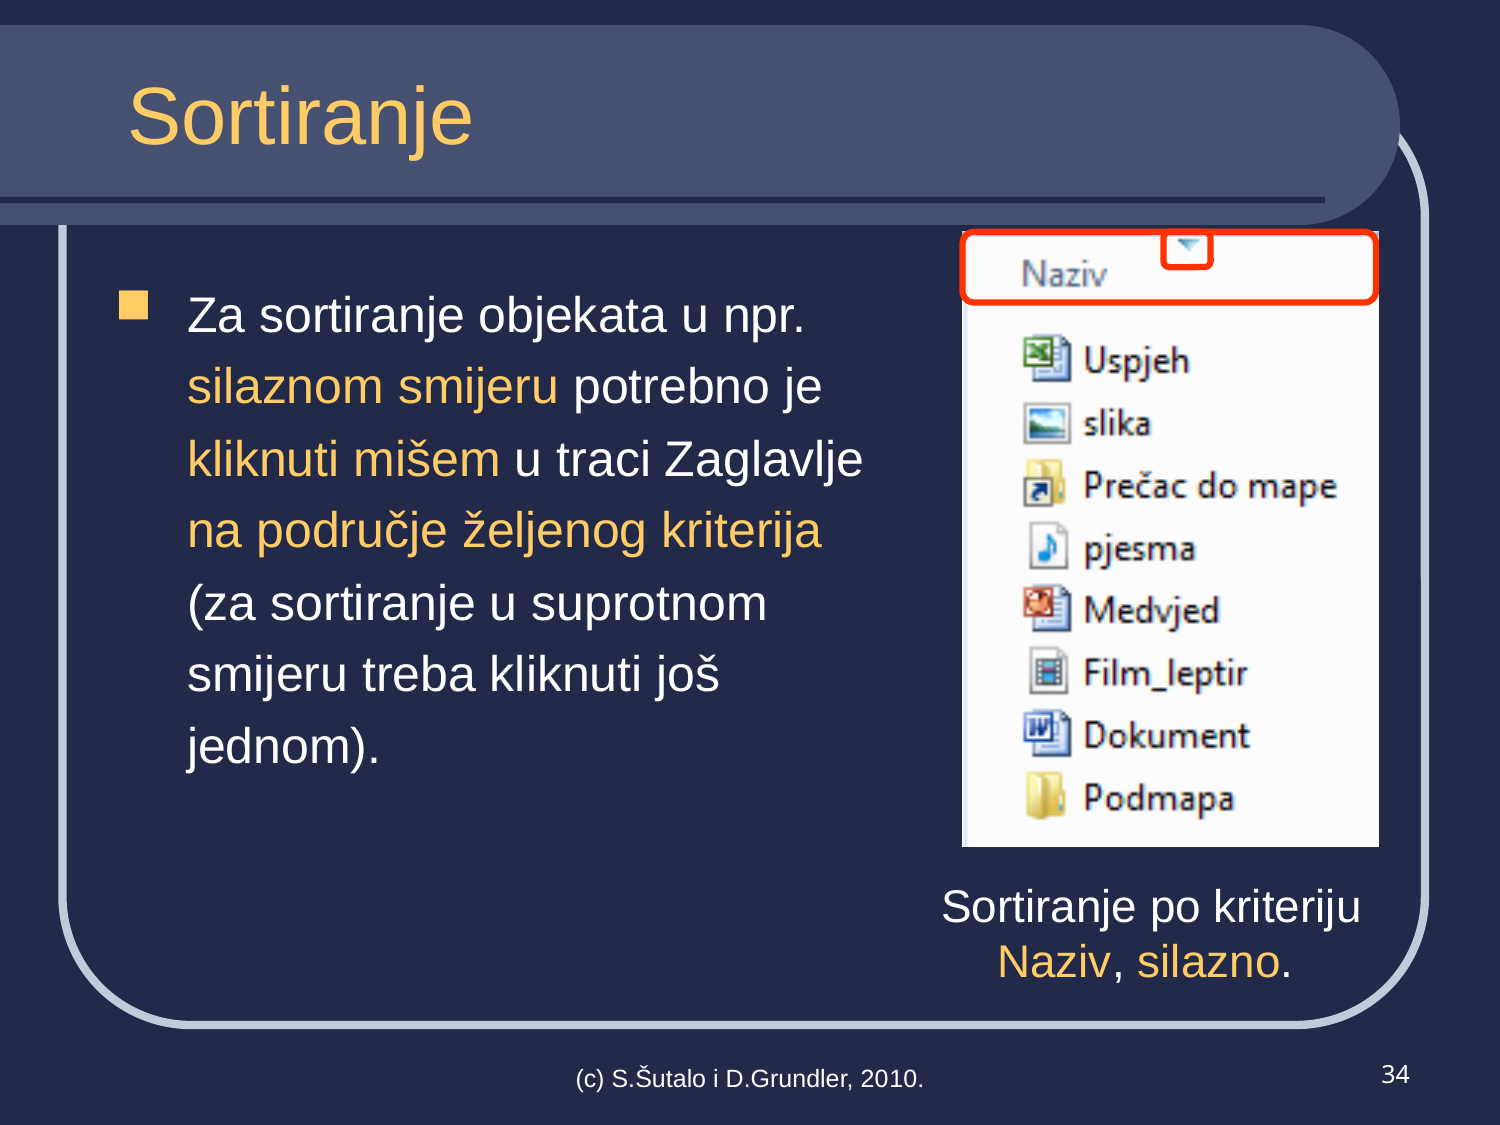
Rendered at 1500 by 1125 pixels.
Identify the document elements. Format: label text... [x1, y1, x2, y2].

footer (c) S.Šutalo i D.Grundler, 2010. [512, 1024, 988, 1101]
text_box Sortiranje po kriteriju Naziv, silazno. [903, 869, 1400, 995]
list Za sortiranje objekata u npr. silaznom smijeru potrebno je kliknuti mišem u traci Zaglavlje na područje željenog kriterija (za sortiranje u suprotnom smijeru treba kliknuti još jednom). [99, 262, 928, 847]
title Sortiranje [111, 37, 1348, 188]
slide_number 34 [1074, 1024, 1426, 1101]
picture [962, 231, 1379, 847]
